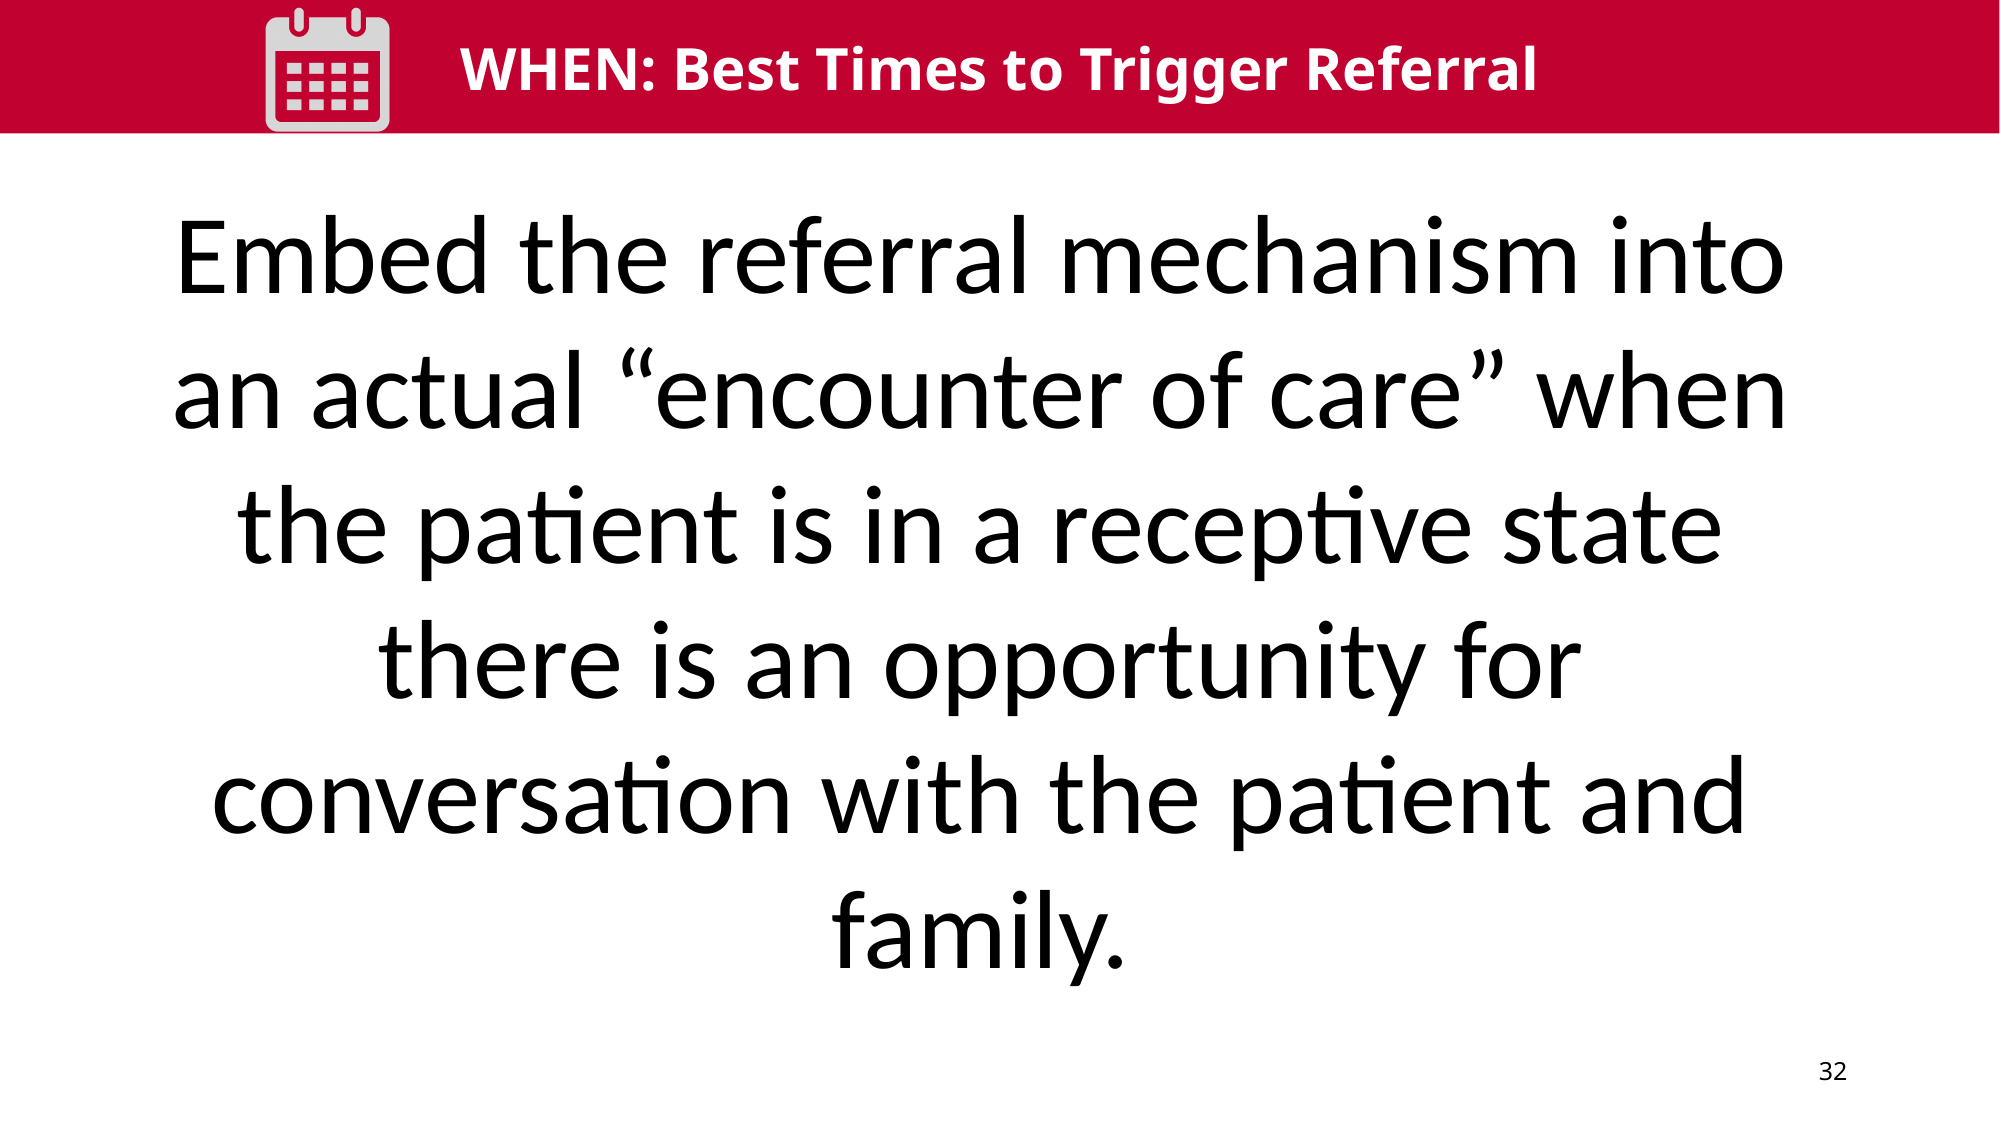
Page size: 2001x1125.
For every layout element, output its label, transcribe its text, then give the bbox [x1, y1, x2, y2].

title WHEN: Best Times to Trigger Referral [0, 0, 2000, 134]
list Embed the referral mechanism into an actual “encounter of care” when the patient is in a receptive state there is an opportunity for conversation with the patient and family. [137, 173, 1825, 1021]
slide_number 32 [1412, 1042, 1863, 1103]
picture [260, 2, 395, 134]
